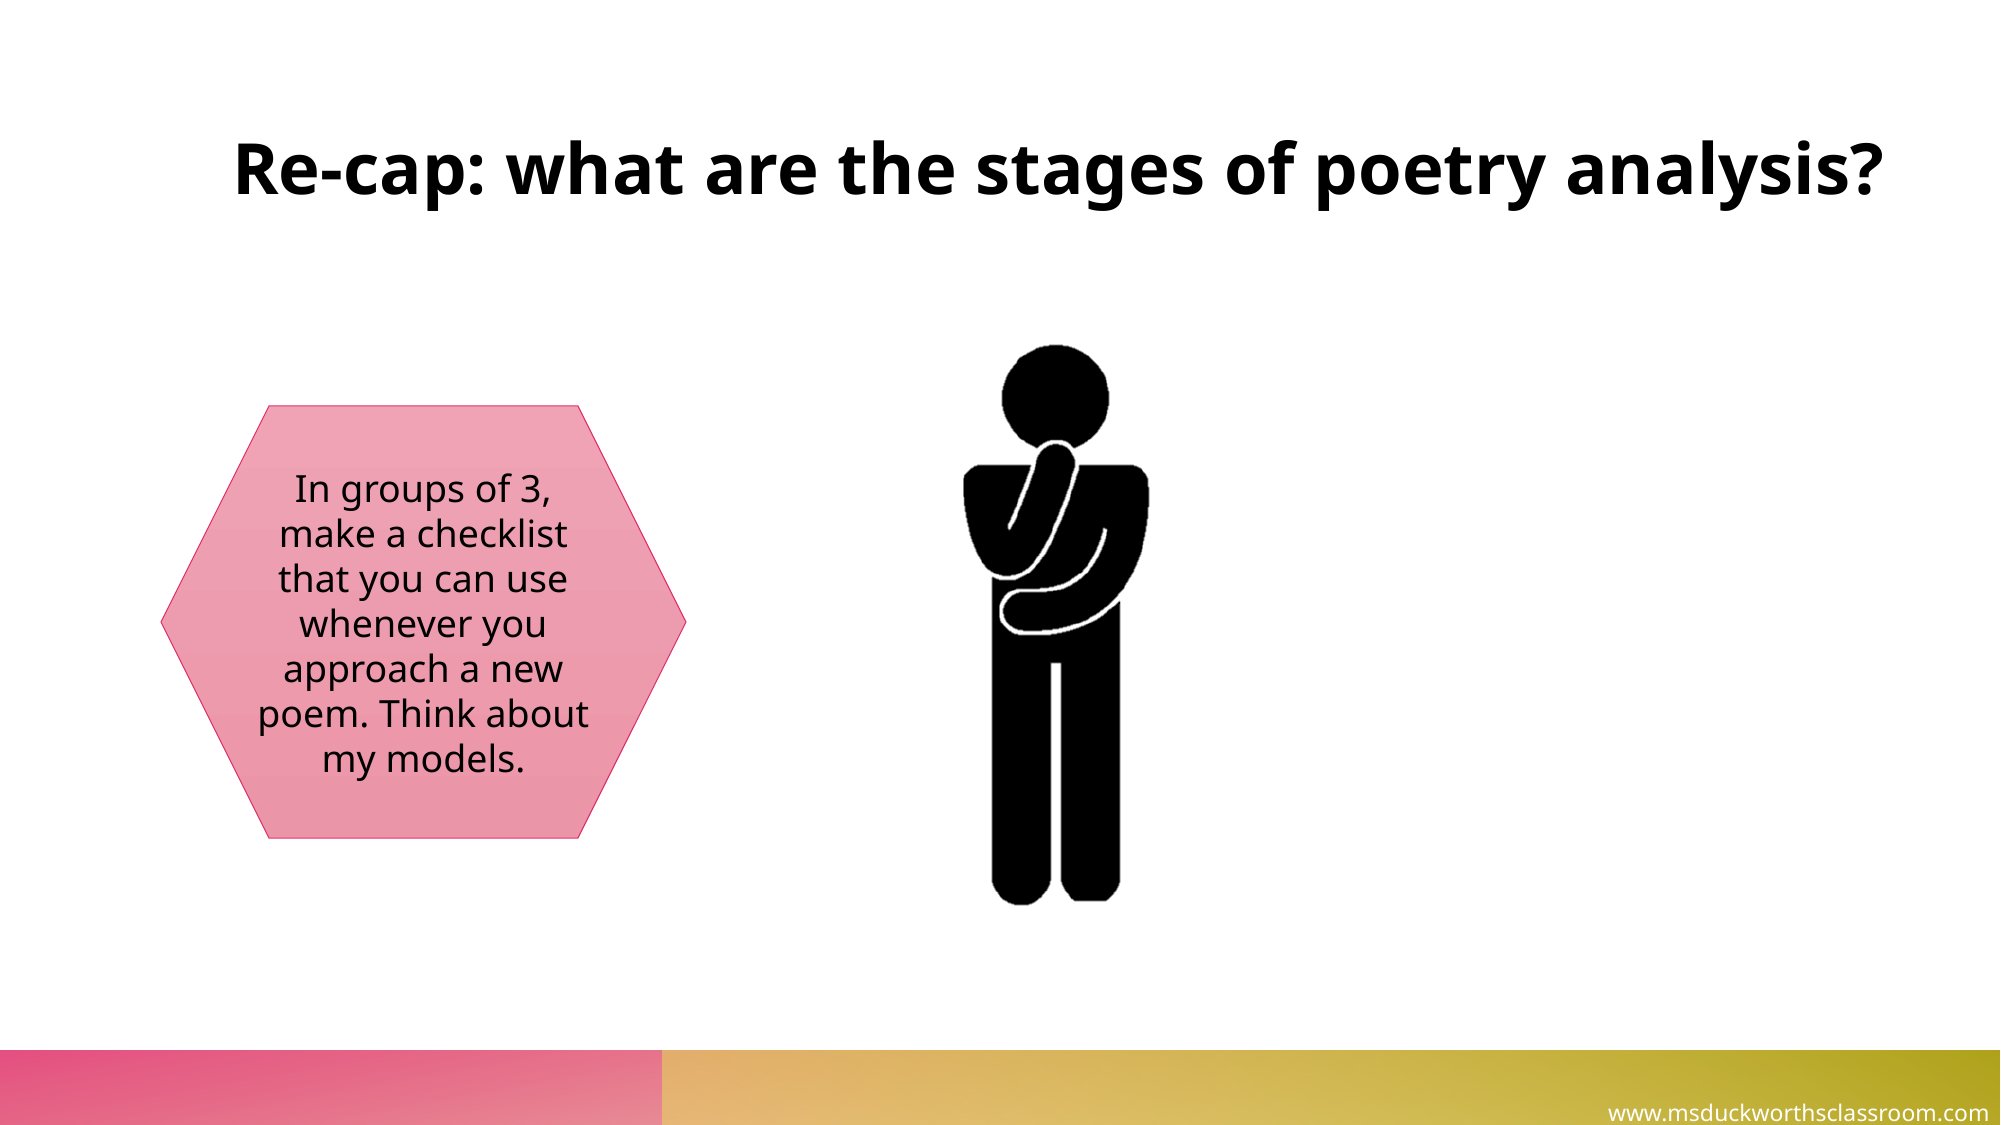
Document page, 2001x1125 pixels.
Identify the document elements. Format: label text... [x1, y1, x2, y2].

picture [910, 289, 1196, 925]
text_box In groups of 3, make a checklist that you can use whenever you approach a new poem. Think about my models. [160, 405, 687, 839]
title Re-cap: what are the stages of poetry analysis? [218, 48, 1901, 210]
